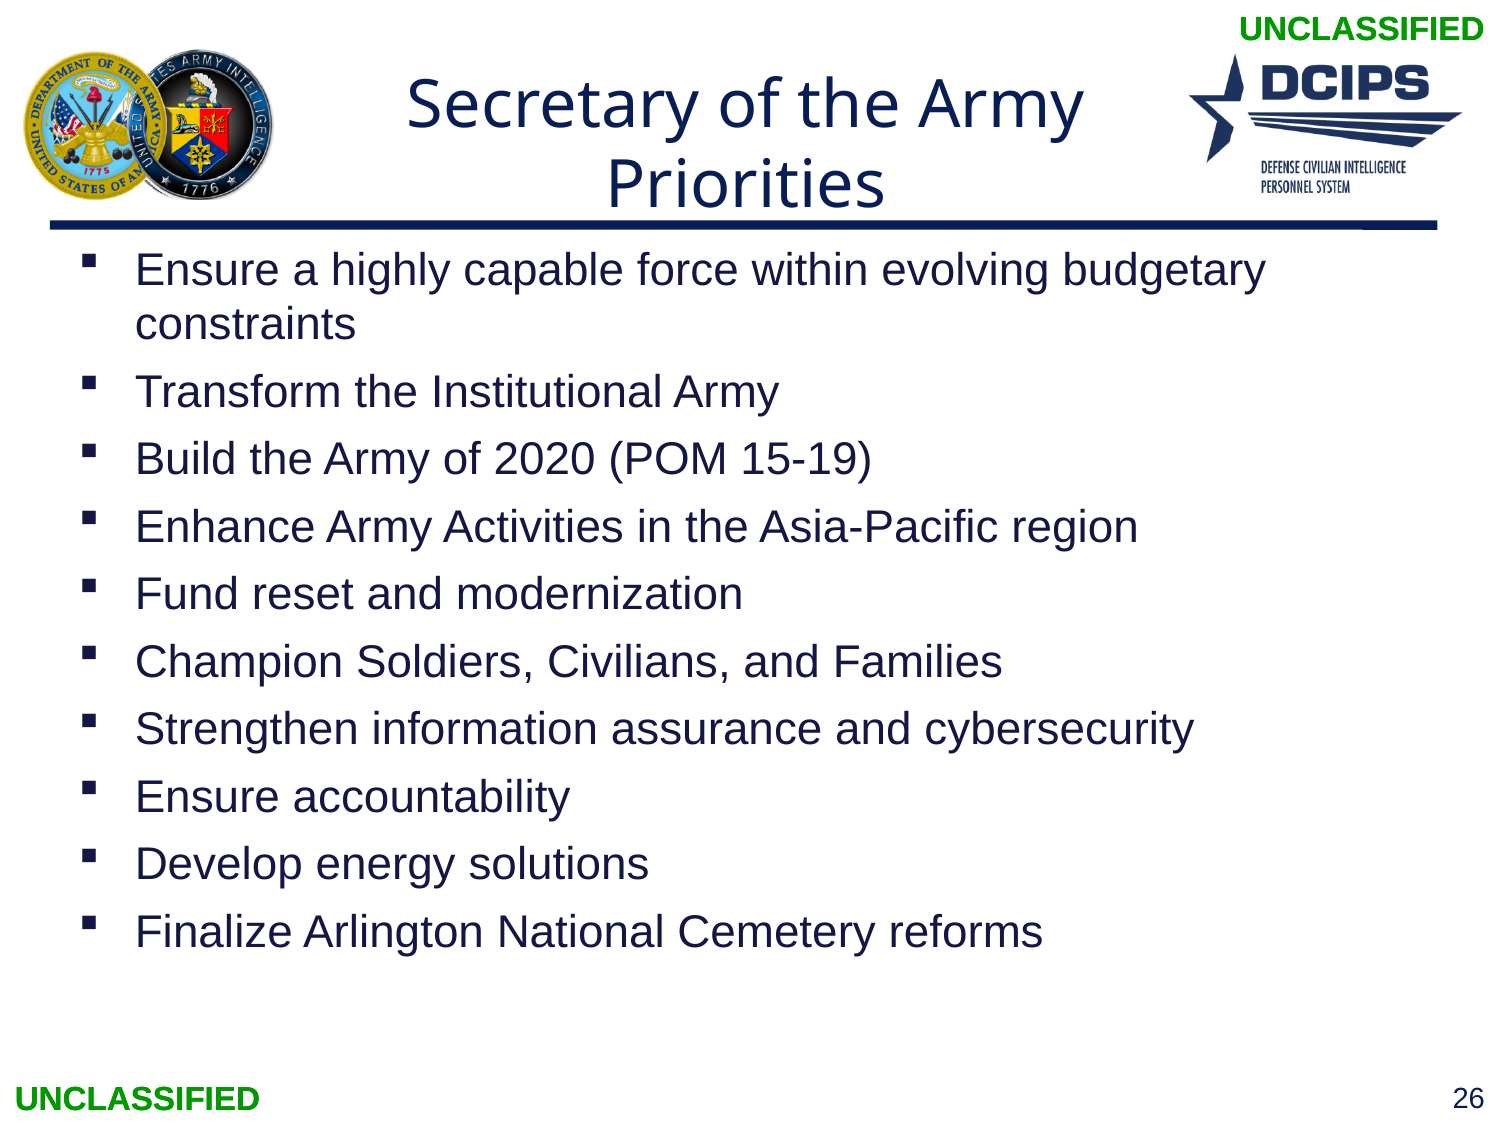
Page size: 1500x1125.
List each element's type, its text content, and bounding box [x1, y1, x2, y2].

title Secretary of the Army Priorities [289, 49, 1203, 169]
picture [1162, 37, 1500, 213]
text_box UNCLASSIFIED [0, 1069, 276, 1125]
slide_number 26 [1149, 1072, 1500, 1125]
picture [23, 49, 275, 169]
text_box UNCLASSIFIED [1224, 0, 1500, 55]
text_box Ensure a highly capable force within evolving budgetary constraints Transform the Institutional Army Build the Army of 2020 (POM 15-19) Enhance Army Activities in the Asia-Pacific region Fund reset and modernization Champion Soldiers, Civilians, and Families Strengthen information assurance and cybersecurity Ensure accountability Develop energy solutions Finalize Arlington National Cemetery reforms . [0, 169, 1479, 1125]
